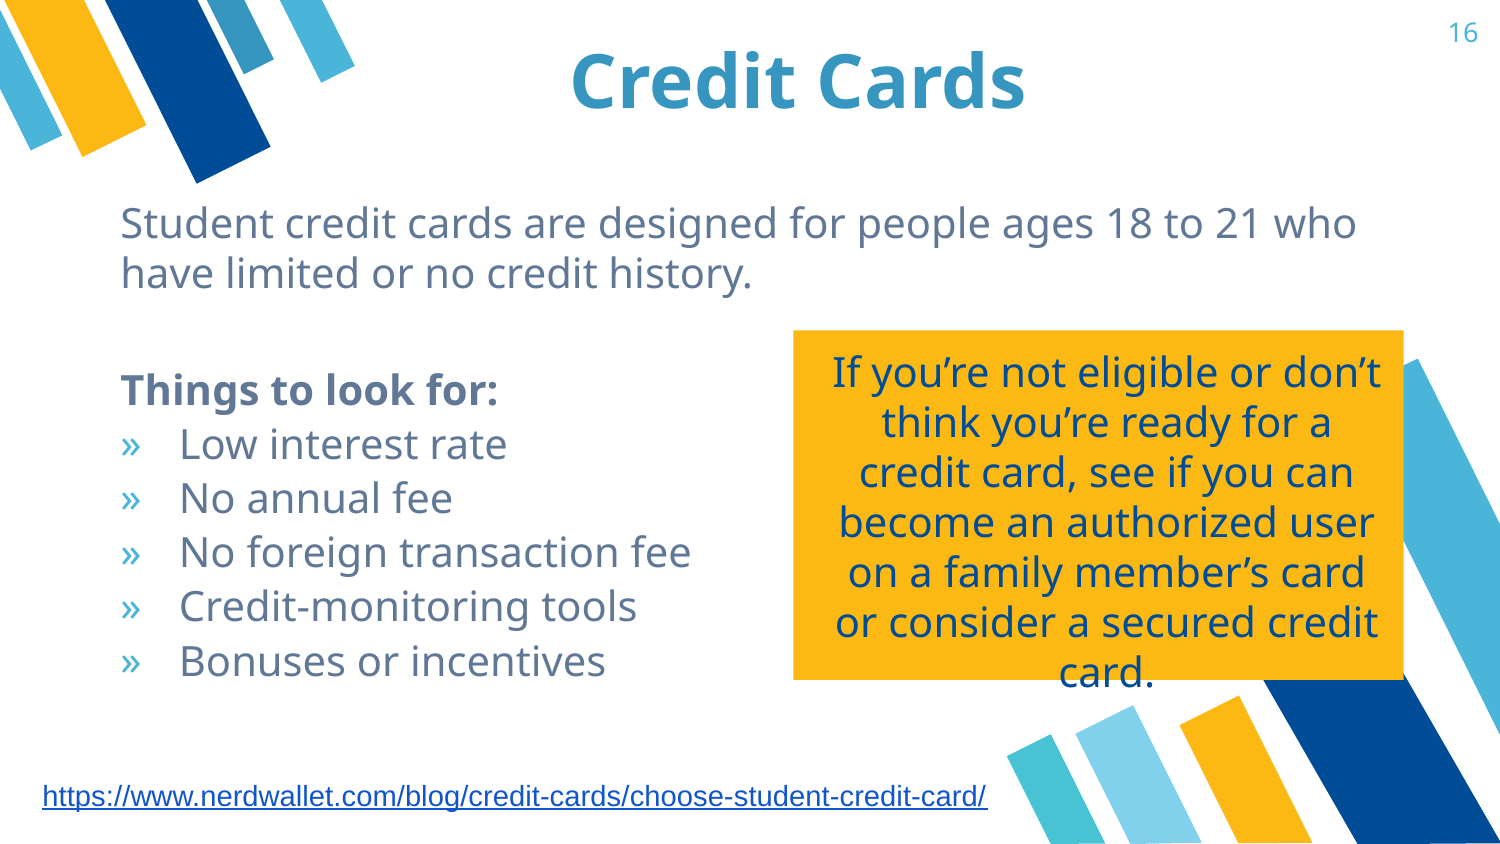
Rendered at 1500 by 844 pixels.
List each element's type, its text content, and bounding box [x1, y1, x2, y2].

slide_number 16 [1403, 0, 1494, 65]
list Student credit cards are designed for people ages 18 to 21 who have limited or no credit history. [88, 182, 1386, 339]
title Credit Cards [183, 26, 1413, 139]
text_box https://www.nerdwallet.com/blog/credit-cards/choose-student-credit-card/ [10, 770, 1500, 820]
text_box Things to look for: Low interest rate No annual fee No foreign transaction fee Credit-monitoring tools Bonuses or incentives [88, 348, 730, 743]
text_box If you’re not eligible or don’t think you’re ready for a credit card, see if you can become an authorized user on a family member’s card or consider a secured credit card. [793, 330, 1404, 680]
